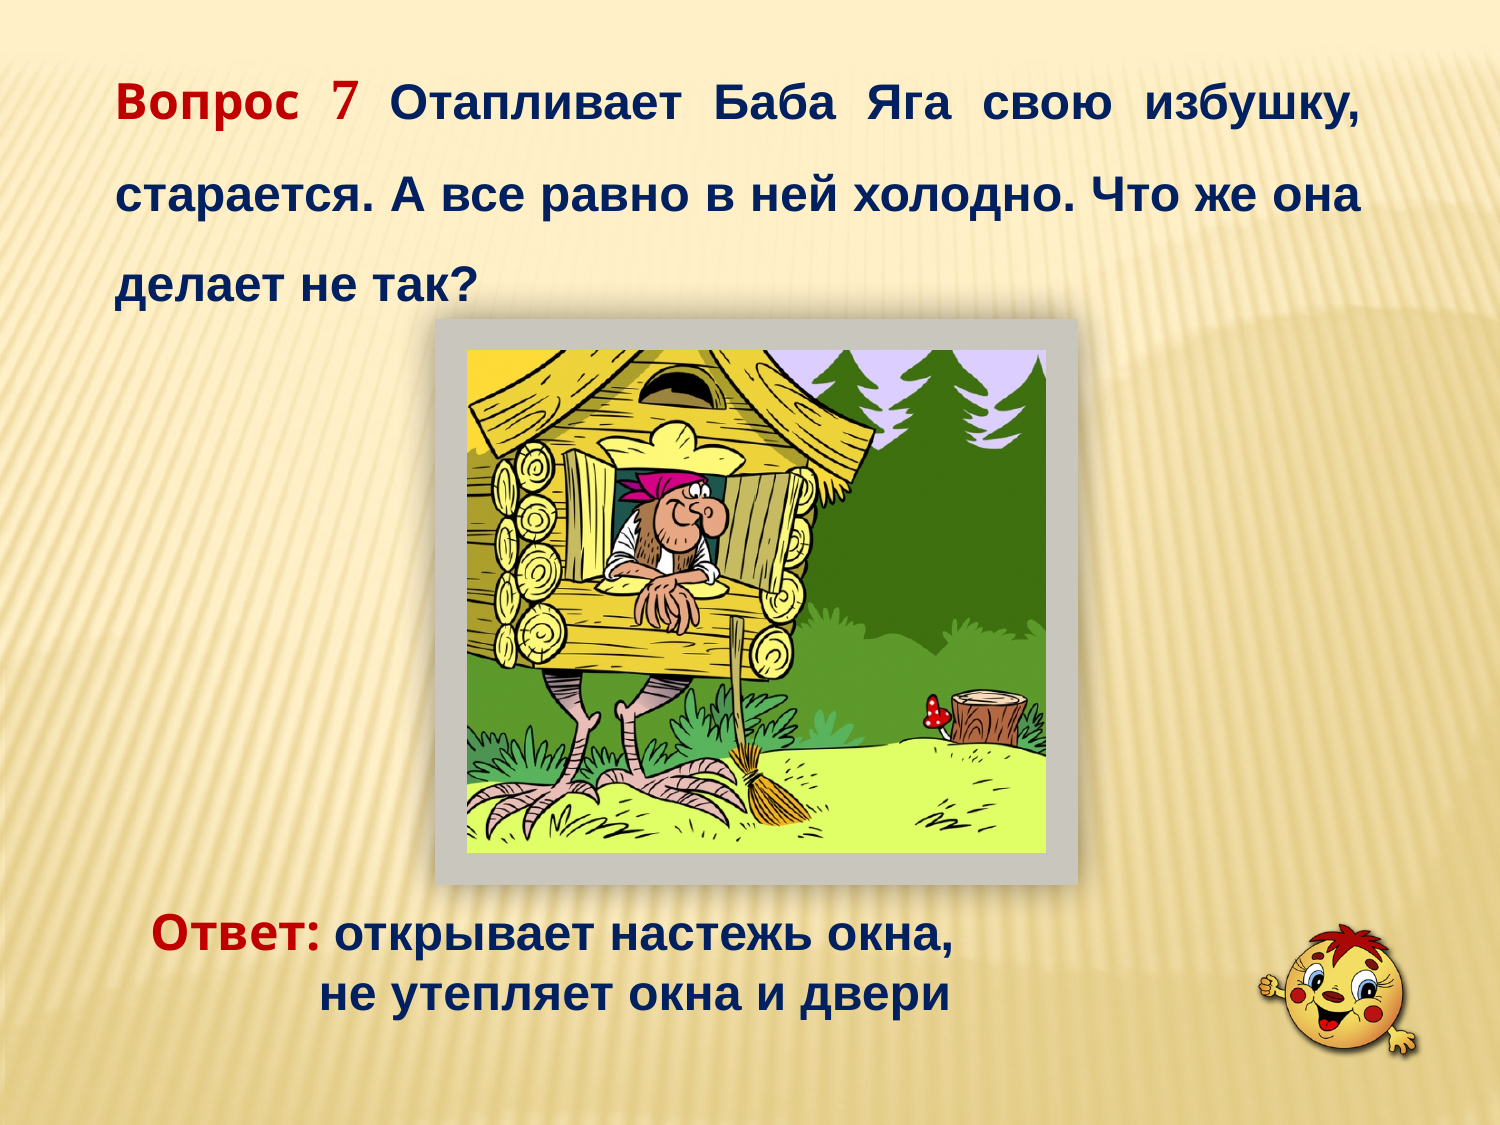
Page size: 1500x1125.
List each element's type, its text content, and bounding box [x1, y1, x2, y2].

picture [1245, 916, 1454, 1076]
text_box Вопрос 7 Отапливает Баба Яга свою избушку, старается. А все равно в ней холодно. Что же она делает не так? [100, 19, 1376, 424]
picture [466, 349, 1047, 854]
text_box Ответ: открывает настежь окна, не утепляет окна и двери [135, 893, 1117, 1028]
